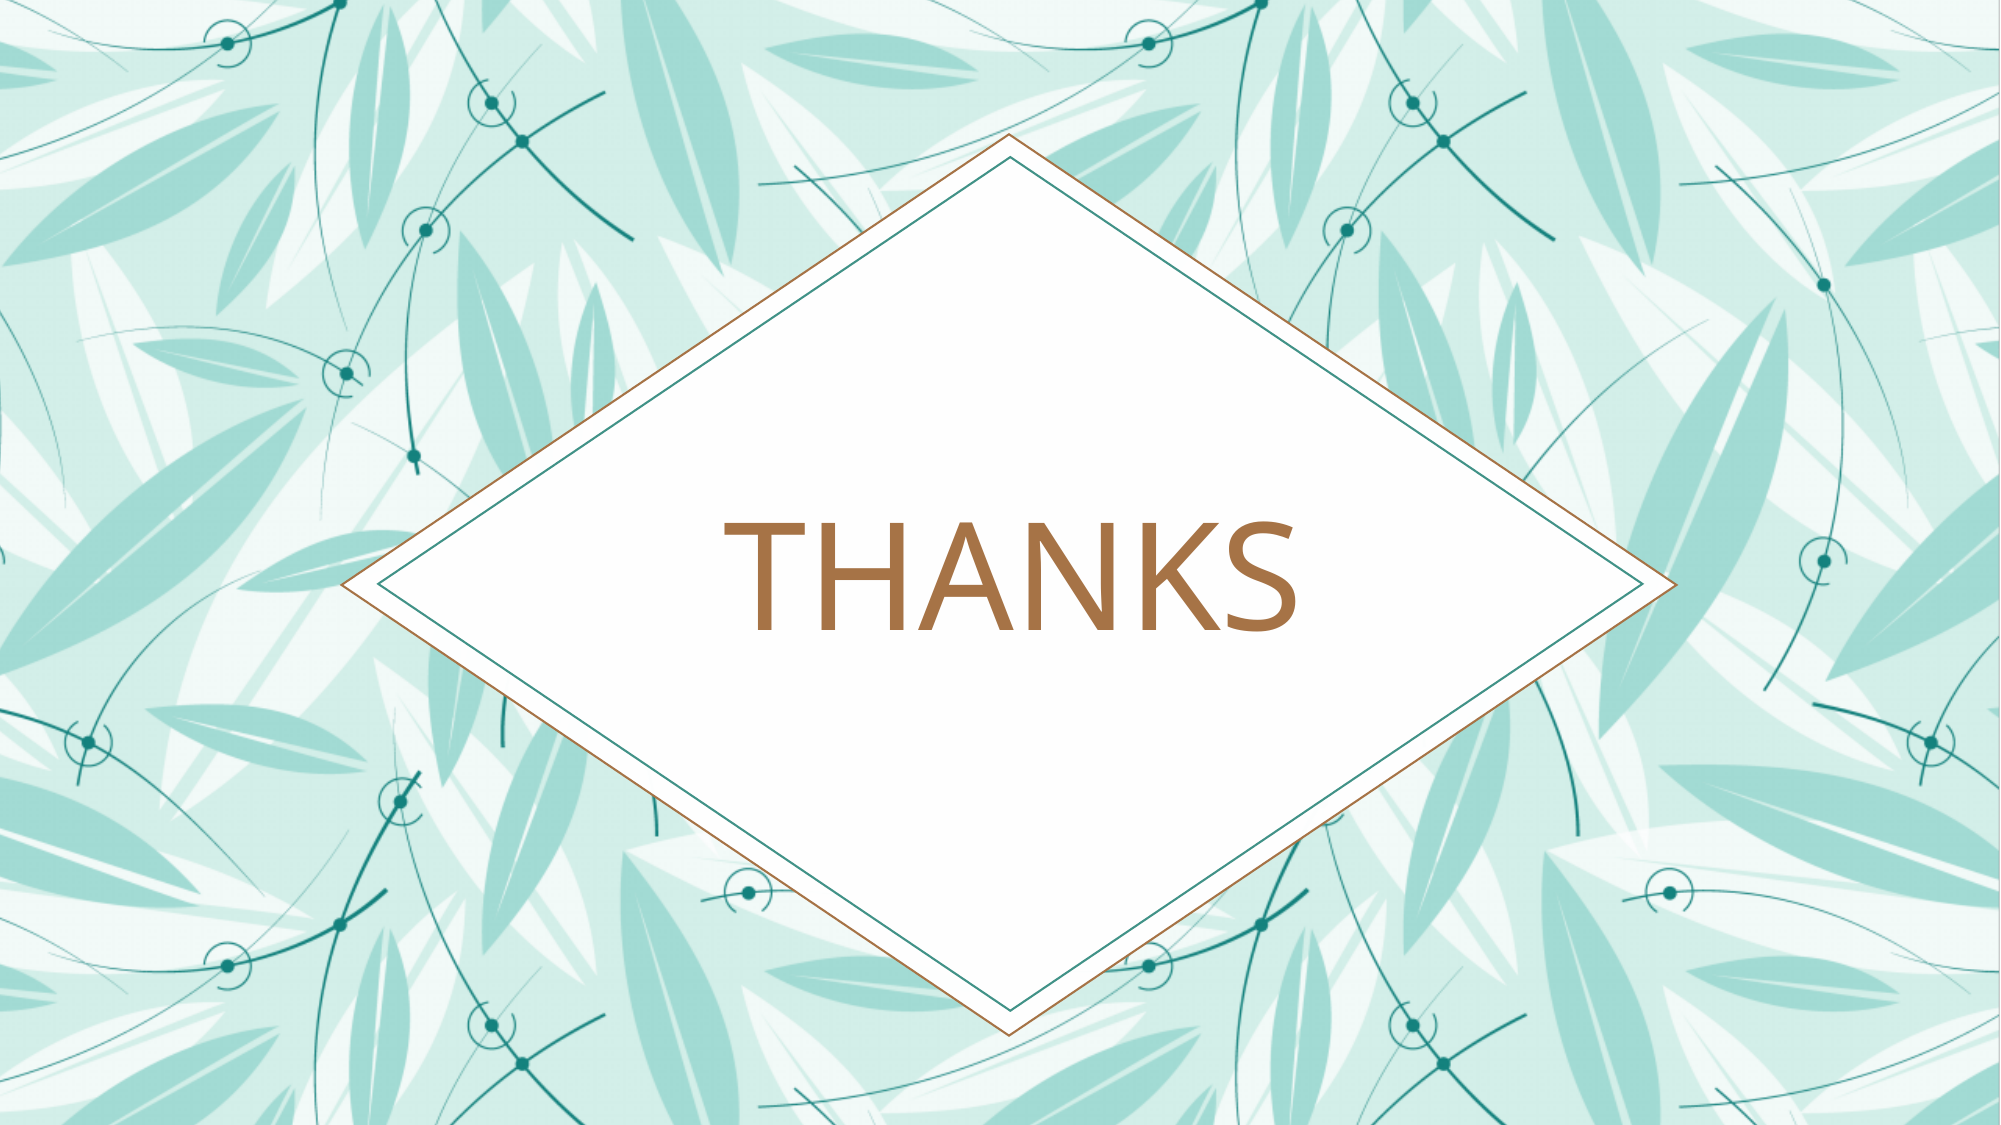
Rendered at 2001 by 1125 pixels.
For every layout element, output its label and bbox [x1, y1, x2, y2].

text_box [341, 134, 1677, 1036]
picture [0, 0, 2001, 1125]
